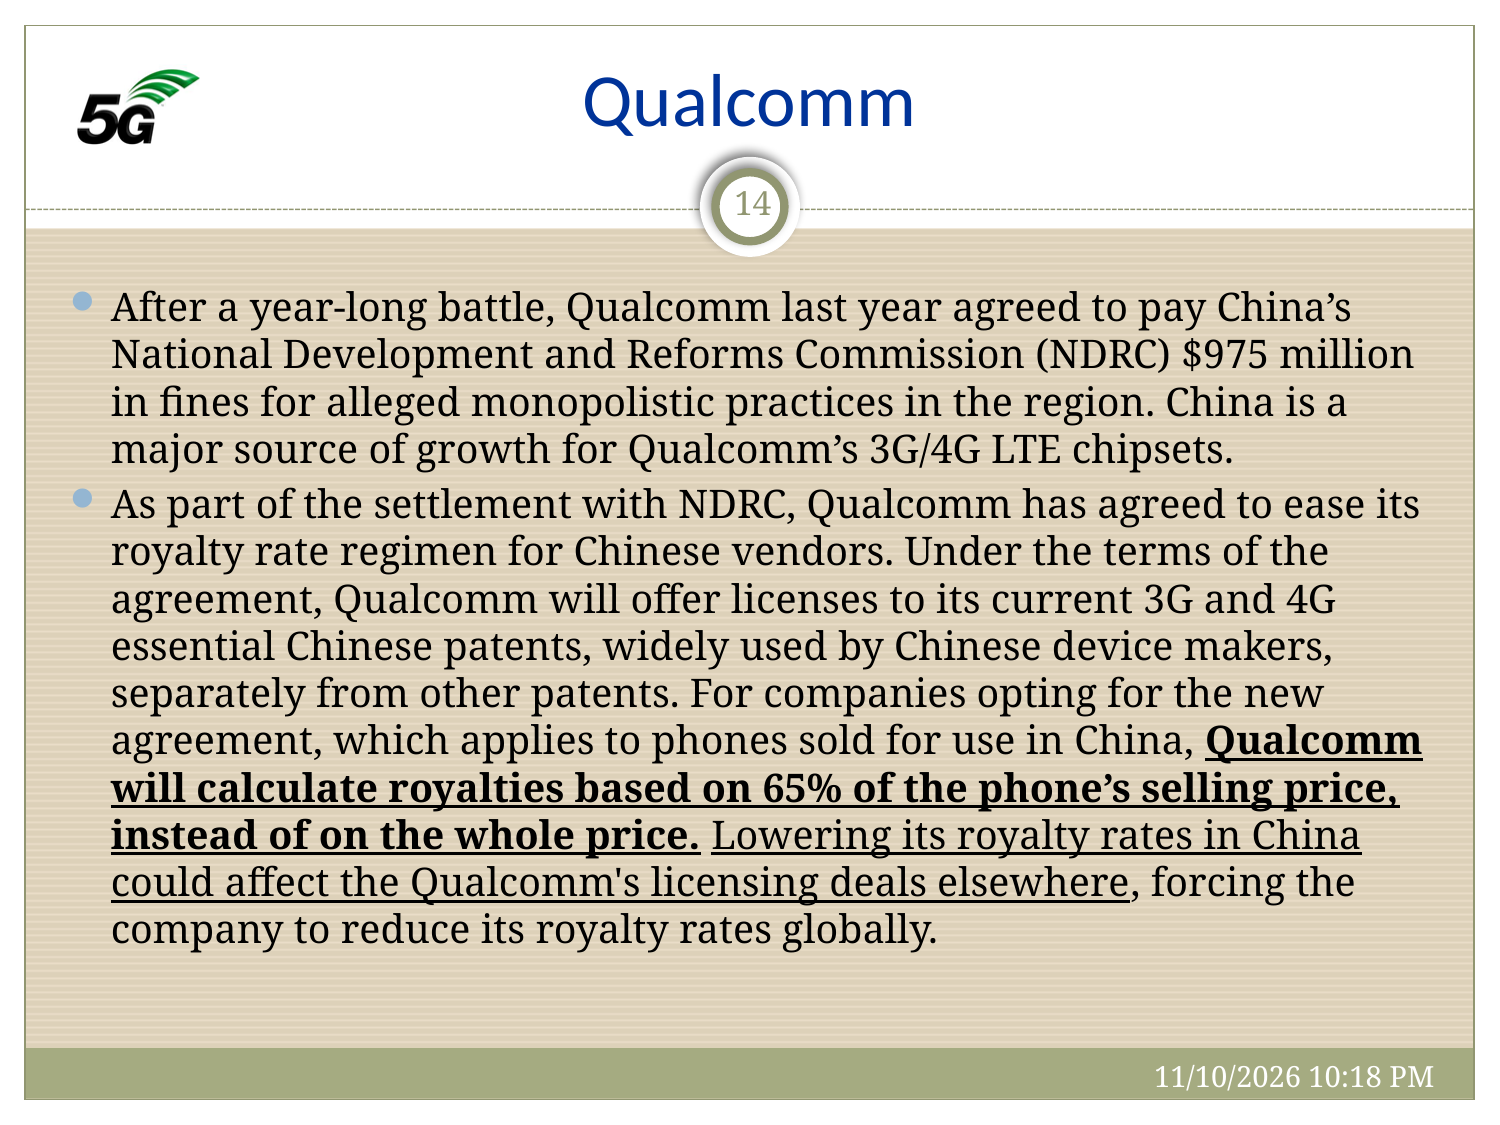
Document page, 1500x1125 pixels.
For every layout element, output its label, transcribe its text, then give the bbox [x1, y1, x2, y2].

slide_number 14 [715, 168, 791, 241]
picture [74, 64, 201, 145]
list After a year-long battle, Qualcomm last year agreed to pay China’s National Development and Reforms Commission (NDRC) $975 million in fines for alleged monopolistic practices in the region. China is a major source of growth for Qualcomm’s 3G/4G LTE chipsets. As part of the settlement with NDRC, Qualcomm has agreed to ease its royalty rate regimen for Chinese vendors. Under the terms of the agreement, Qualcomm will offer licenses to its current 3G and 4G essential Chinese patents, widely used by Chinese device makers, separately from other patents. For companies opting for the new agreement, which applies to phones sold for use in China, Qualcomm will calculate royalties based on 65% of the phone’s selling price, instead of on the whole price. Lowering its royalty rates in China could affect the Qualcomm's licensing deals elsewhere, forcing the company to reduce its royalty rates globally. [55, 275, 1451, 1000]
title Qualcomm [49, 24, 1450, 150]
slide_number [950, 1050, 1450, 1111]
